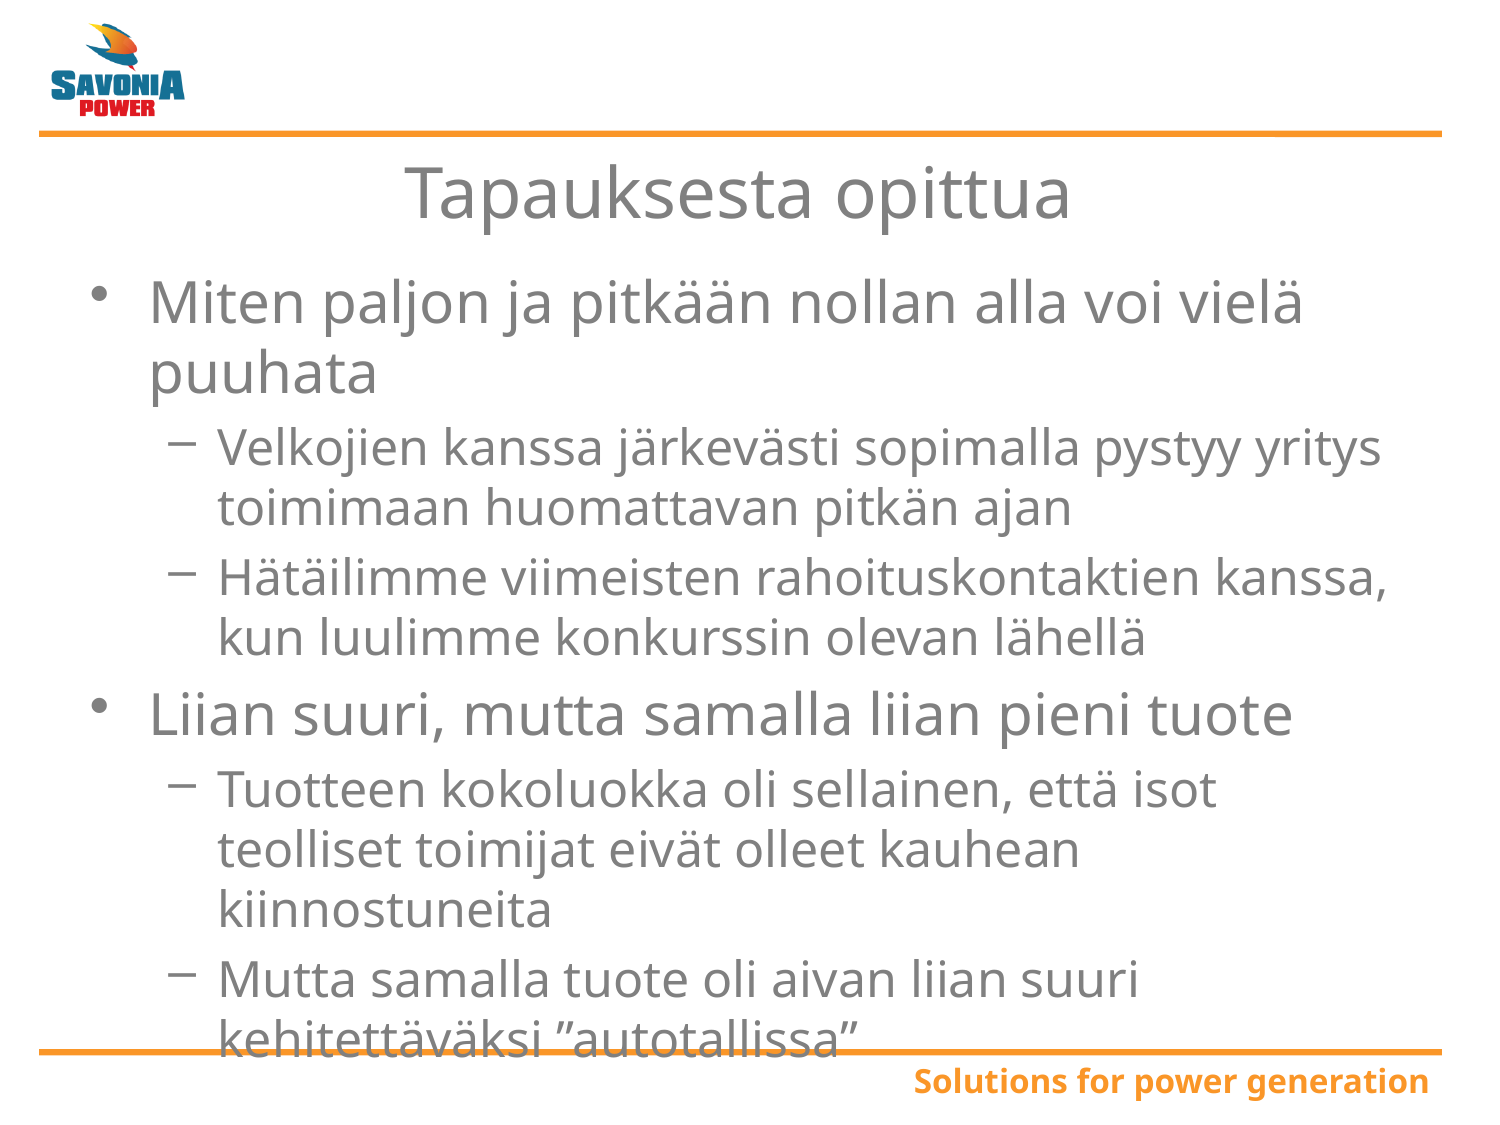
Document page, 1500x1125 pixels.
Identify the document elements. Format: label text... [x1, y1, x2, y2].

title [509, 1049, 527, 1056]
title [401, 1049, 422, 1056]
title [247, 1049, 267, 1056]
title Tapauksesta opittua [35, 140, 1443, 247]
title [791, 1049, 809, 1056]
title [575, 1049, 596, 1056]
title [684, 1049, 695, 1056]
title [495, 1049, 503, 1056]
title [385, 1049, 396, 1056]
picture [39, 16, 195, 129]
list Miten paljon ja pitkään nollan alla voi vielä puuhata Velkojien kanssa järkevästi sopimalla pystyy yritys toimimaan huomattavan pitkän ajan Hätäilimme viimeisten rahoituskontaktien kanssa, kun luulimme konkurssin olevan lähellä Liian suuri, mutta samalla liian pieni tuote Tuotteen kokoluokka oli sellainen, että isot teolliset toimijat eivät olleet kauhean kiinnostuneita Mutta samalla tuote oli aivan liian suuri kehitettäväksi ”autotallissa” [73, 257, 1426, 925]
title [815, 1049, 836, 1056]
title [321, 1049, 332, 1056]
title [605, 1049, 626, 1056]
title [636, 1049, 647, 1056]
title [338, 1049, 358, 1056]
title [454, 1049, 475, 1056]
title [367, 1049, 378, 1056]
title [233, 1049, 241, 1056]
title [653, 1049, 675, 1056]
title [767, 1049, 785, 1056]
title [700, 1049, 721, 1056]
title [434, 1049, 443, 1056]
